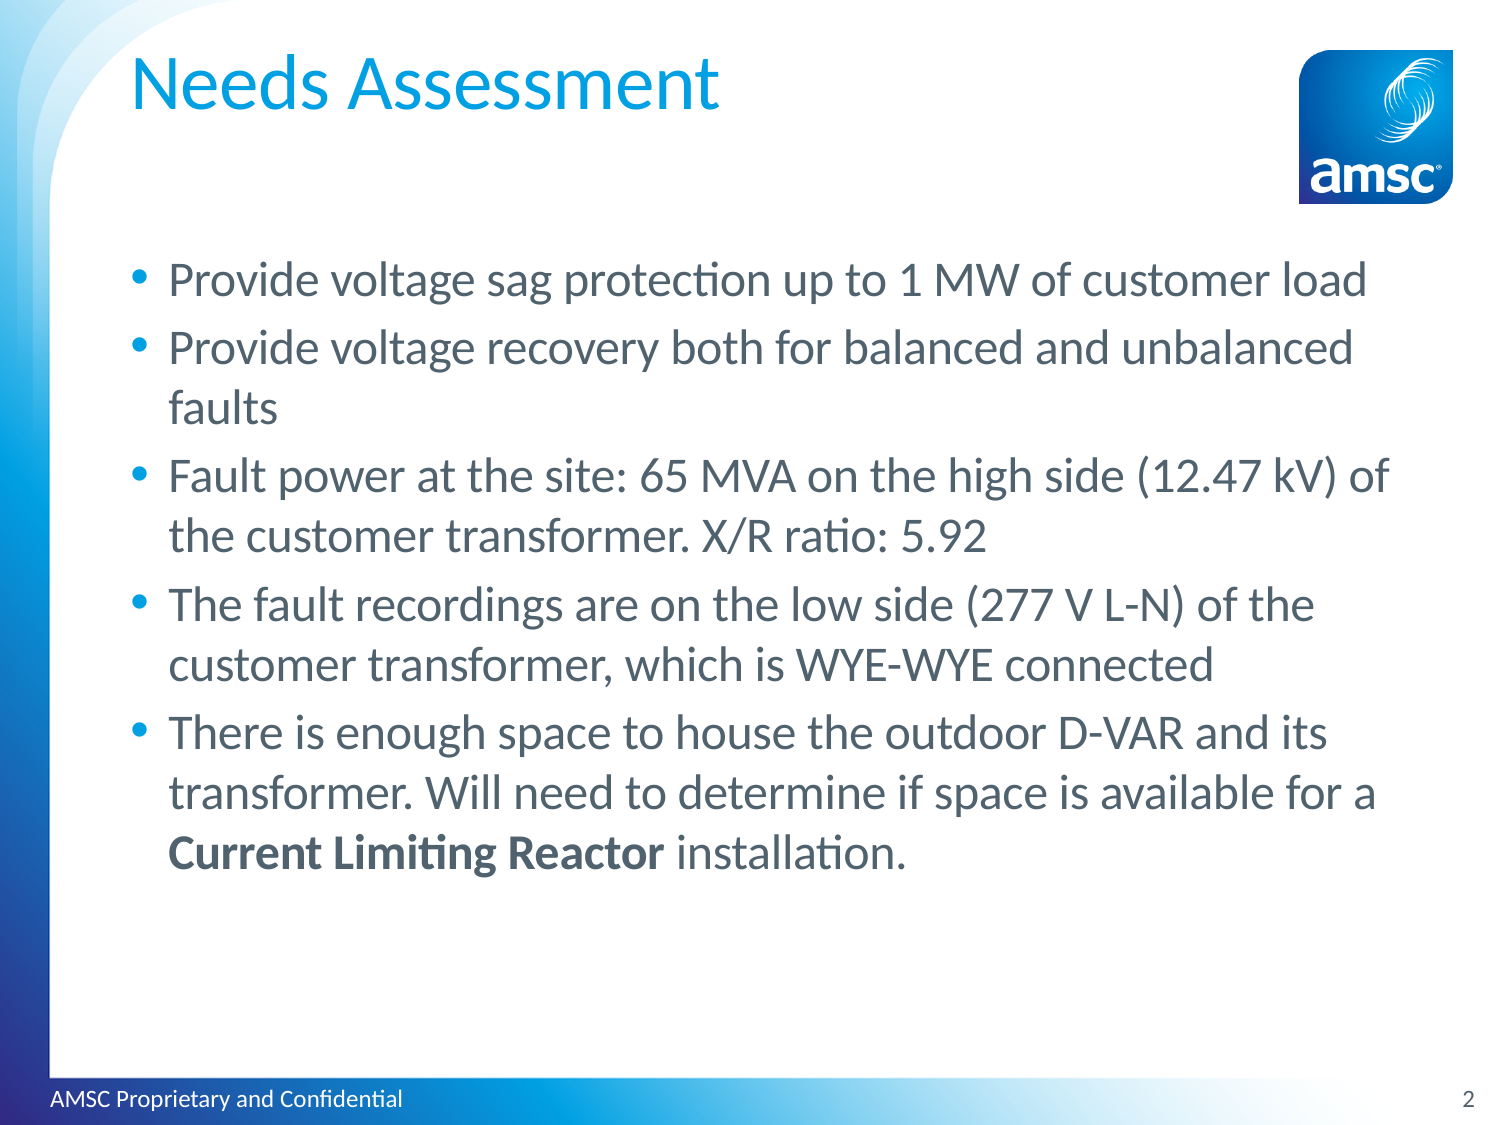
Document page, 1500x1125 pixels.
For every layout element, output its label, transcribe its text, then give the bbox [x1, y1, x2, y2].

picture [0, 0, 1500, 1125]
title Needs Assessment [130, 30, 1241, 138]
list Provide voltage sag protection up to 1 MW of customer load Provide voltage recovery both for balanced and unbalanced faults Fault power at the site: 65 MVA on the high side (12.47 kV) of the customer transformer. X/R ratio: 5.92 The fault recordings are on the low side (277 V L-N) of the customer transformer, which is WYE-WYE connected There is enough space to house the outdoor D-VAR and its transformer. Will need to determine if space is available for a Current Limiting Reactor installation. [130, 246, 1451, 1039]
slide_number 2 [1387, 1083, 1475, 1113]
footer AMSC Proprietary and Confidential [50, 1083, 950, 1113]
